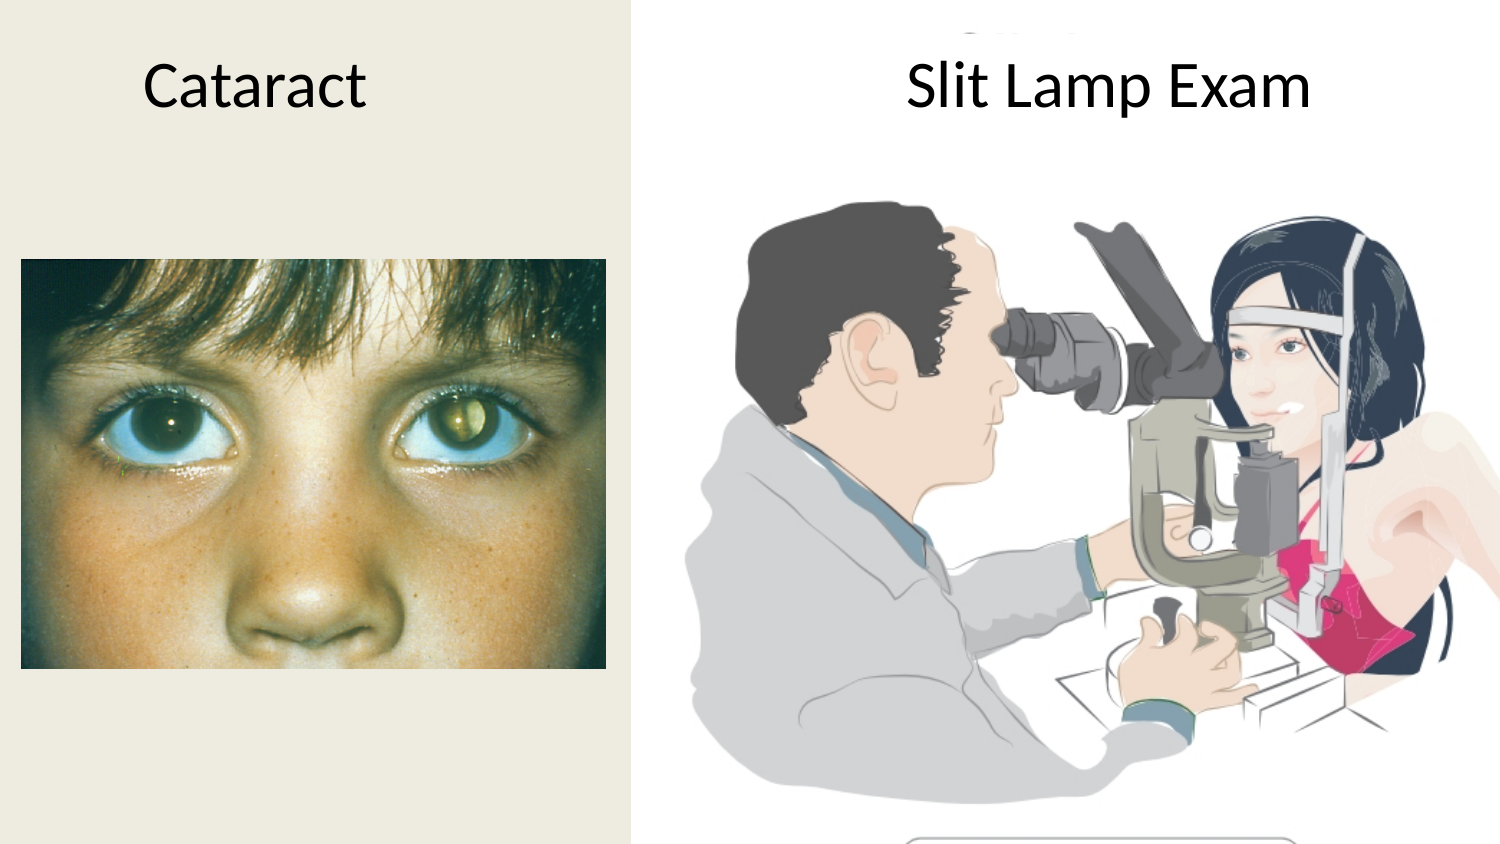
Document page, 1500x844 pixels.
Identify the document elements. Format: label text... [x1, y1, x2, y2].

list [630, 0, 1500, 844]
text_box Cataract [128, 33, 579, 129]
picture [20, 259, 606, 669]
